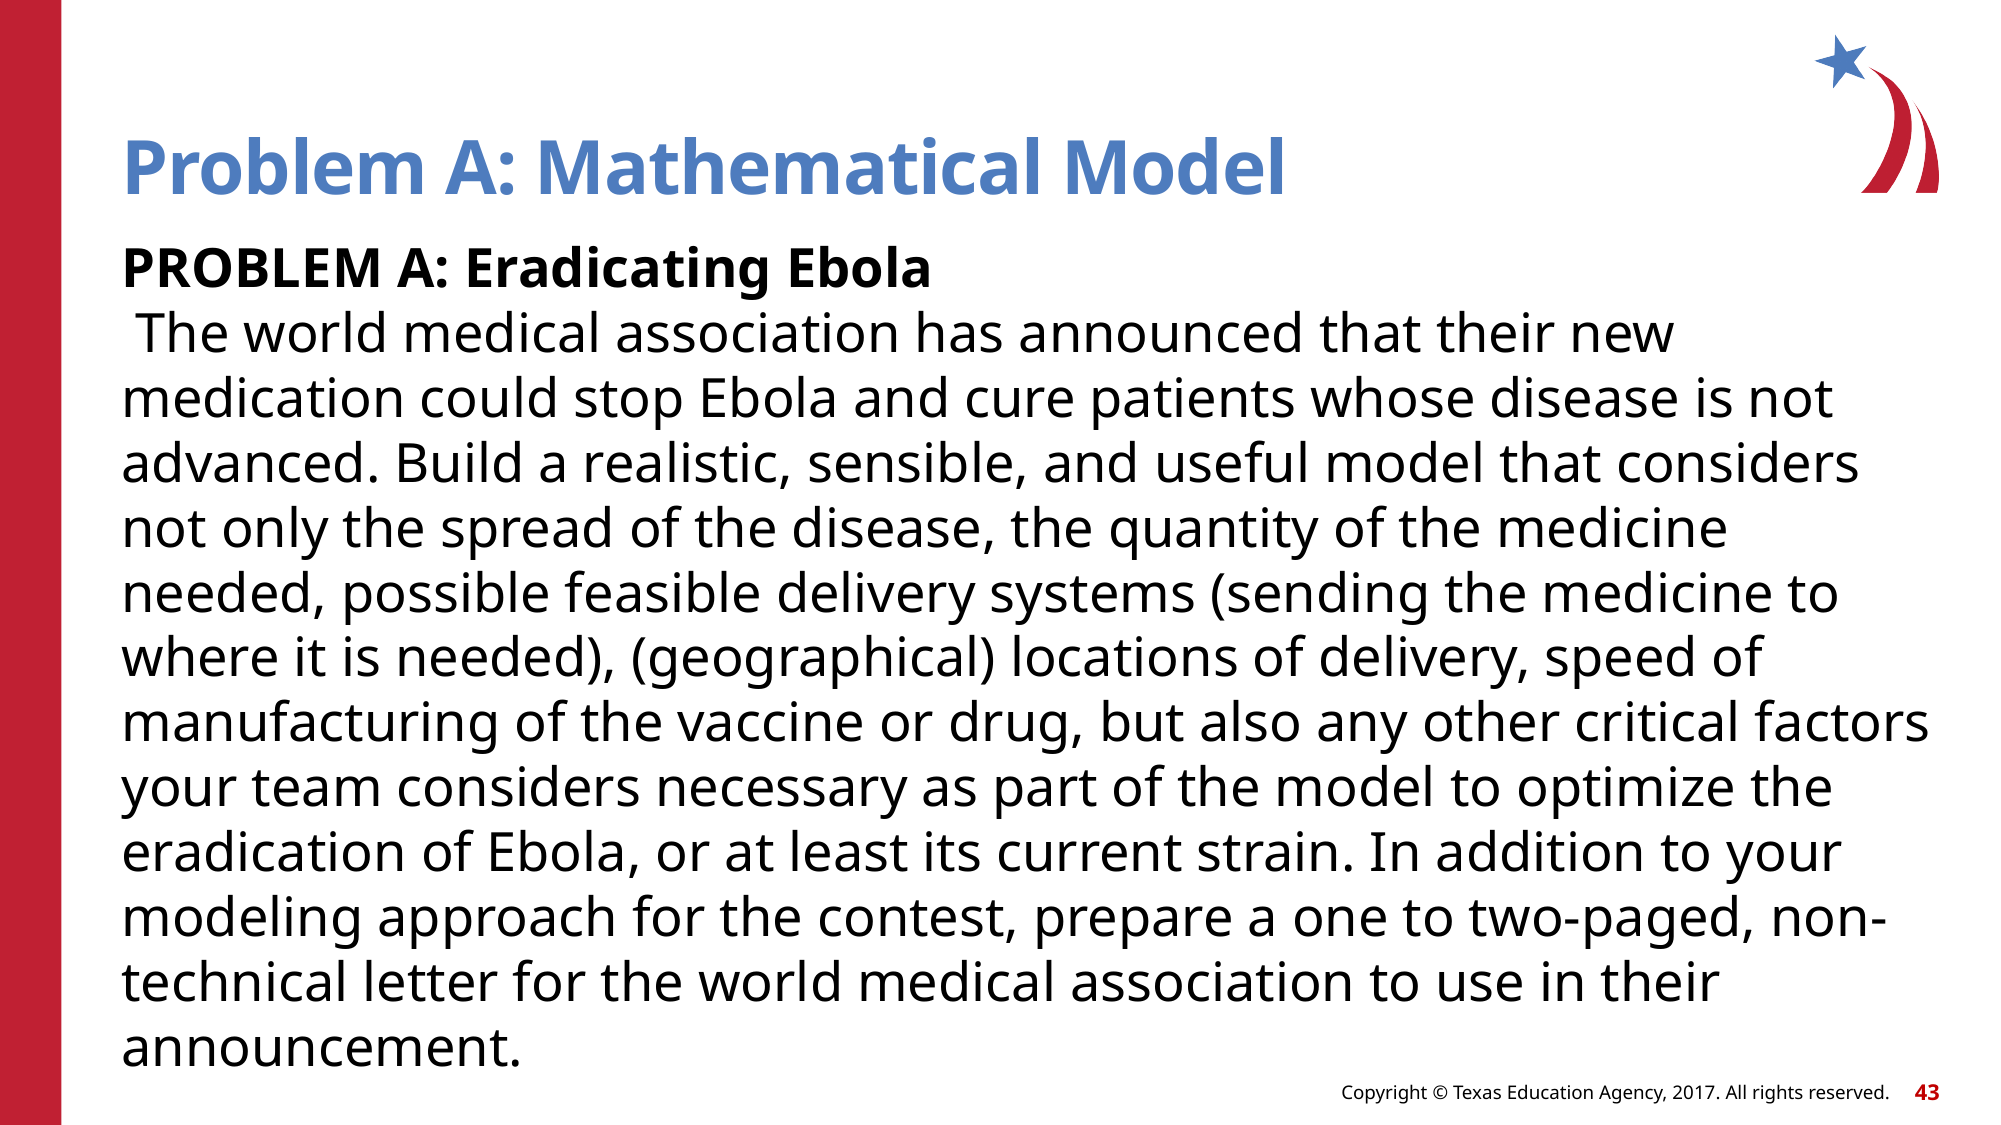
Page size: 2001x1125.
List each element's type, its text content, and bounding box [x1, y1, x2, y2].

picture [1814, 34, 1939, 193]
title Problem A: Mathematical Model [121, 66, 1772, 211]
list PROBLEM A: Eradicating Ebola The world medical association has announced that their new medication could stop Ebola and cure patients whose disease is not advanced. Build a realistic, sensible, and useful model that considers not only the spread of the disease, the quantity of the medicine needed, possible feasible delivery systems (sending the medicine to where it is needed), (geographical) locations of delivery, speed of manufacturing of the vaccine or drug, but also any other critical factors your team considers necessary as part of the model to optimize the eradication of Ebola, or at least its current strain. In addition to your modeling approach for the contest, prepare a one to two-paged, non-technical letter for the world medical association to use in their announcement. [121, 233, 1936, 1010]
